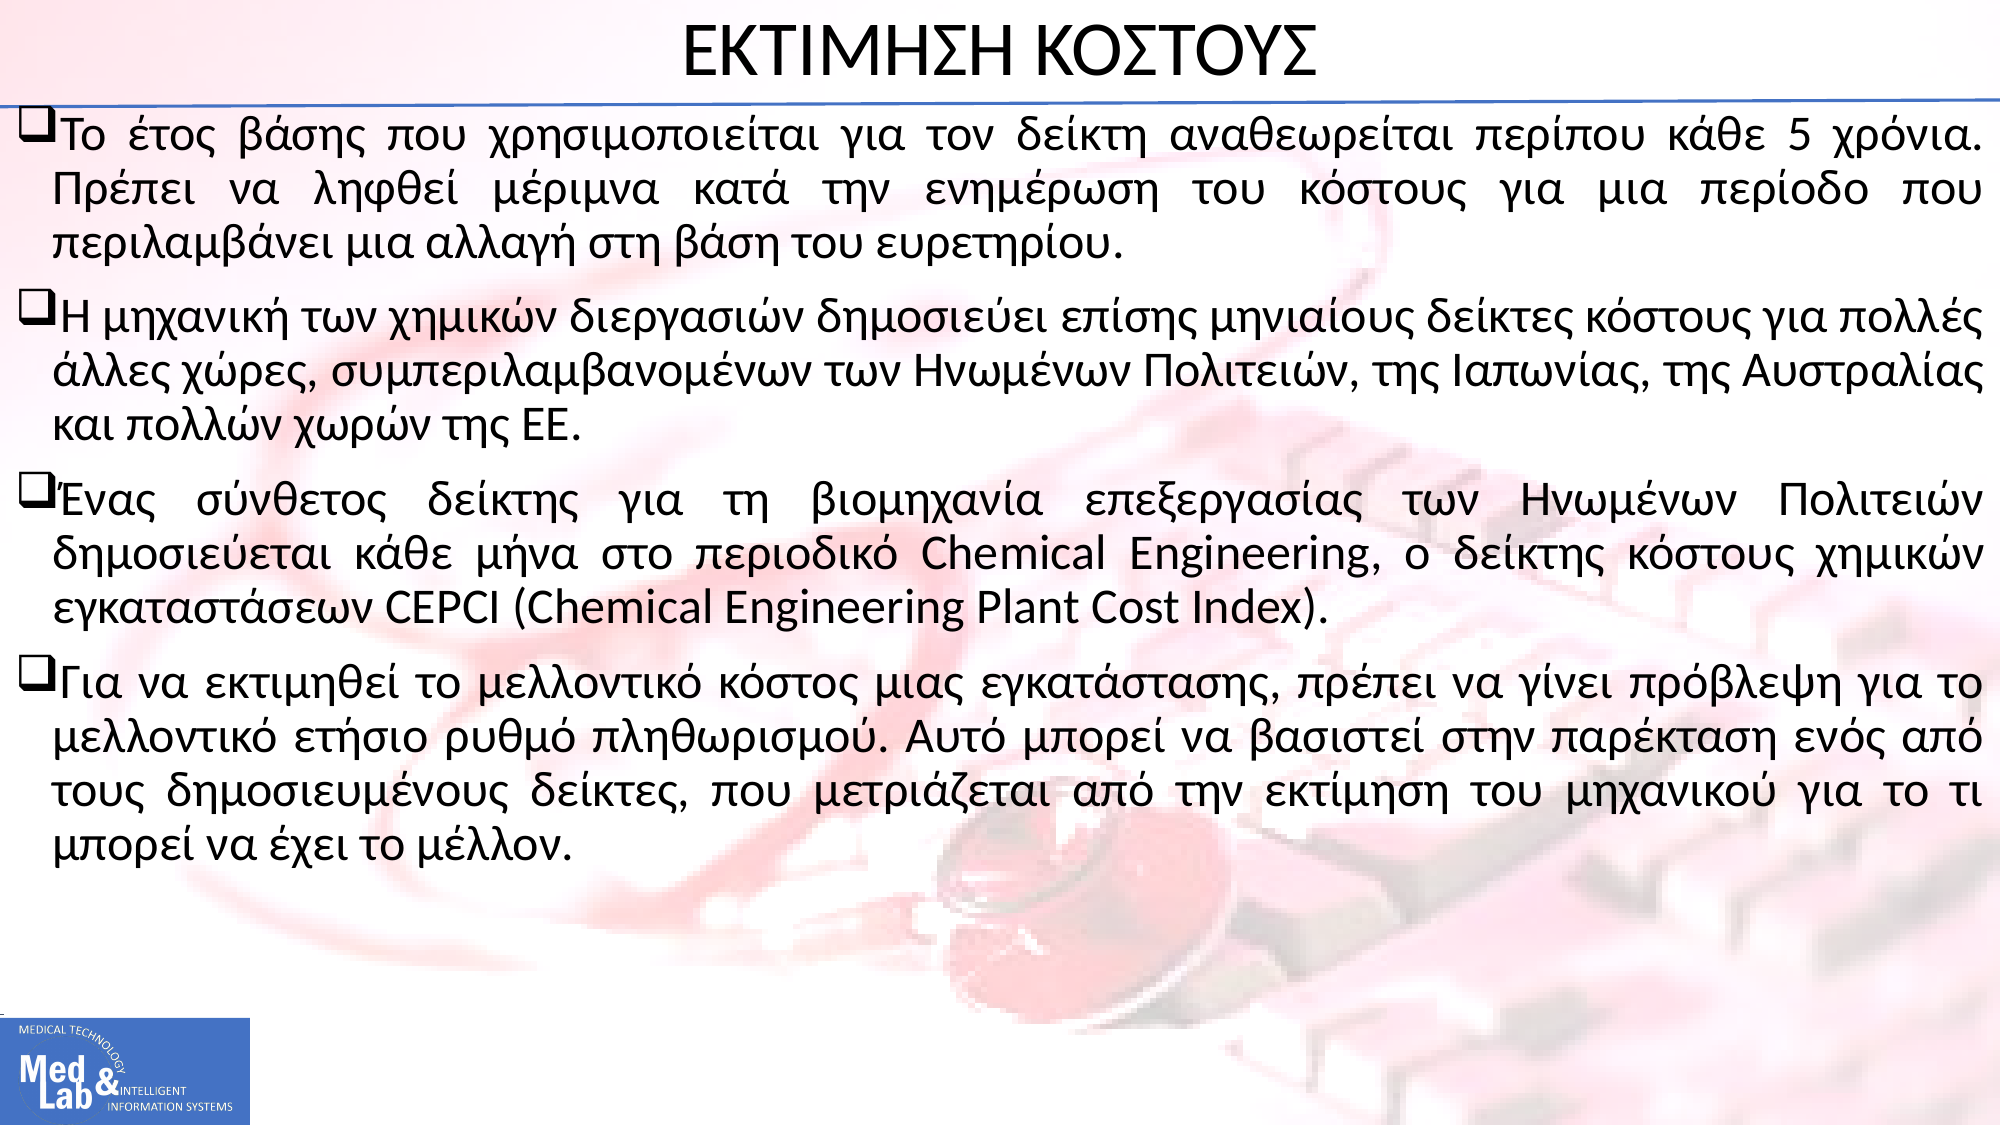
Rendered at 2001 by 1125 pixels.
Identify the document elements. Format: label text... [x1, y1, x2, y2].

list Το έτος βάσης που χρησιμοποιείται για τον δείκτη αναθεωρείται περίπου κάθε 5 χρόνια. Πρέπει να ληφθεί μέριμνα κατά την ενημέρωση του κόστους για μια περίοδο που περιλαμβάνει μια αλλαγή στη βάση του ευρετηρίου. Η μηχανική των χημικών διεργασιών δημοσιεύει επίσης μηνιαίους δείκτες κόστους για πολλές άλλες χώρες, συμπεριλαμβανομένων των Ηνωμένων Πολιτειών, της Ιαπωνίας, της Αυστραλίας και πολλών χωρών της ΕΕ. Ένας σύνθετος δείκτης για τη βιομηχανία επεξεργασίας των Ηνωμένων Πολιτειών δημοσιεύεται κάθε μήνα στο περιοδικό Chemical Engineering, ο δείκτης κόστους χημικών εγκαταστάσεων CEPCI (Chemical Engineering Plant Cost Index). Για να εκτιμηθεί το μελλοντικό κόστος μιας εγκατάστασης, πρέπει να γίνει πρόβλεψη για το μελλοντικό ετήσιο ρυθμό πληθωρισμού. Αυτό μπορεί να βασιστεί στην παρέκταση ενός από τους δημοσιευμένους δείκτες, που μετριάζεται από την εκτίμηση του μηχανικού για το τι μπορεί να έχει το μέλλον. [0, 99, 2000, 1125]
title ΕΚΤΙΜΗΣΗ ΚΟΣΤΟΥΣ [0, 0, 2000, 99]
